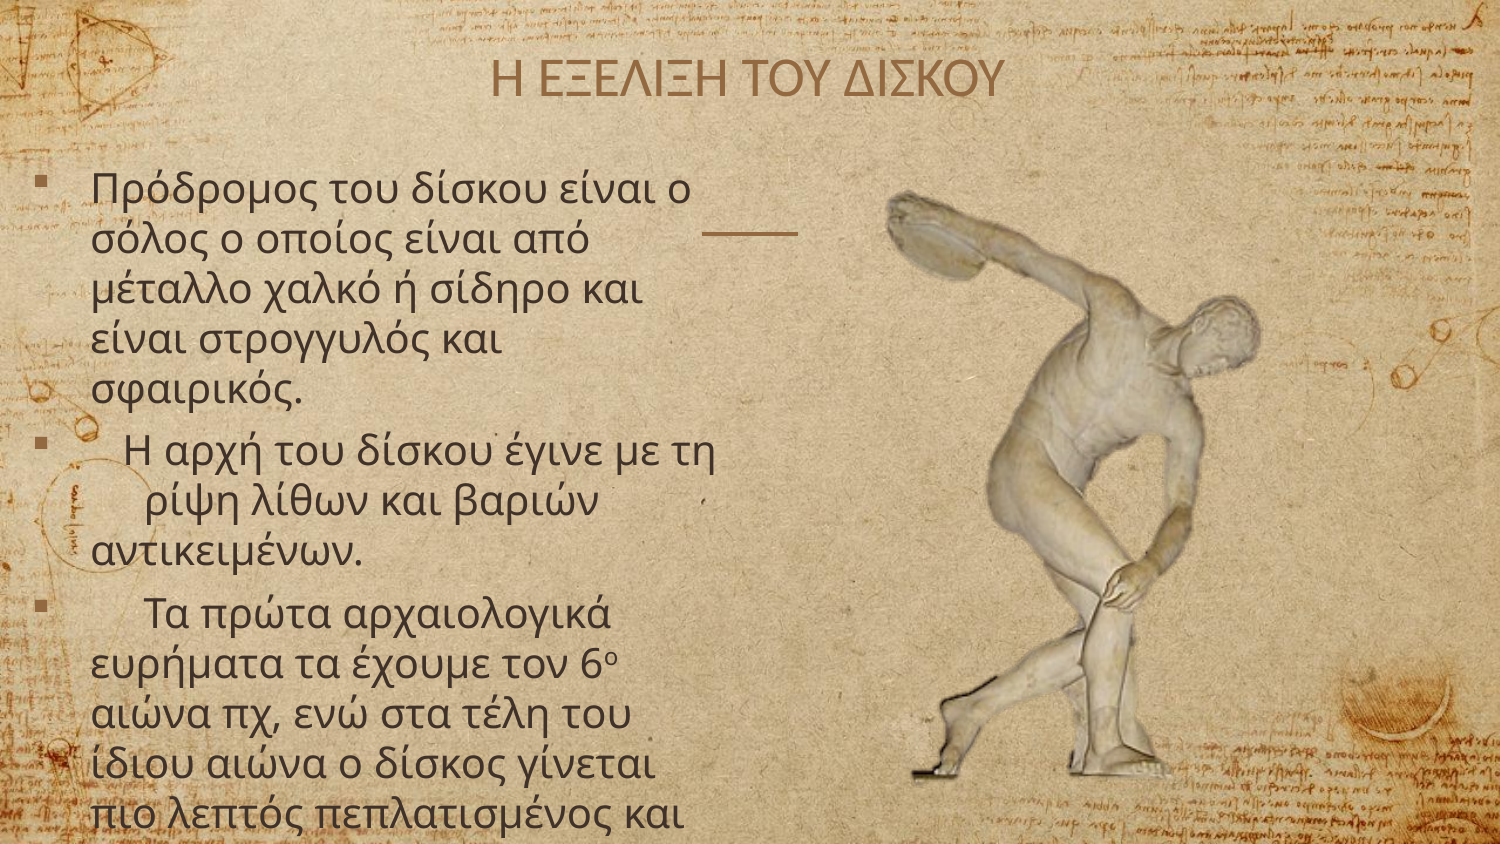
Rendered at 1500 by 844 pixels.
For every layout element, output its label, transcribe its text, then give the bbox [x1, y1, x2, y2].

title Η ΕΞΕΛΙΞΗ ΤΟΥ ΔΙΣΚΟΥ [318, 0, 1177, 123]
list Πρόδρομος του δίσκου είναι ο σόλος ο οποίος είναι από μέταλλο χαλκό ή σίδηρο και είναι στρογγυλός και σφαιρικός. Η αρχή του δίσκου έγινε με τη ρίψη λίθων και βαριών αντικειμένων. Τα πρώτα αρχαιολογικά ευρήματα τα έχουμε τον 6ο αιώνα πχ, ενώ στα τέλη του ίδιου αιώνα ο δίσκος γίνεται πιο λεπτός πεπλατισμένος και κυκλικός. [0, 146, 735, 844]
picture [0, 0, 1500, 844]
